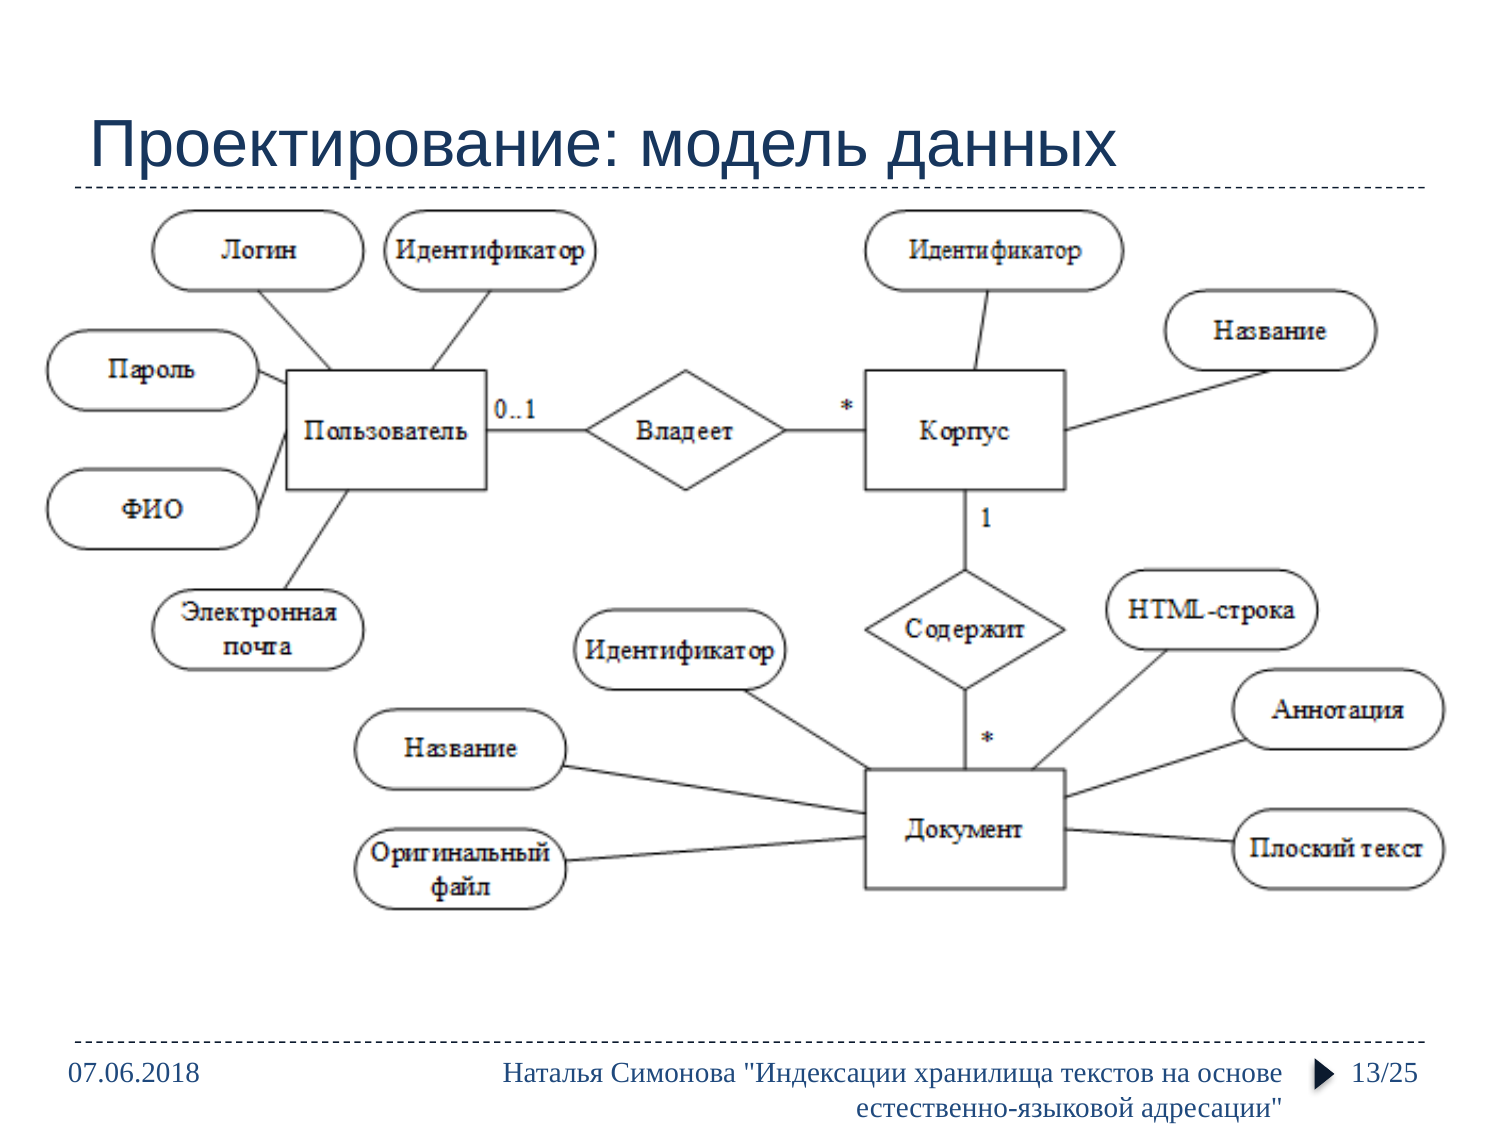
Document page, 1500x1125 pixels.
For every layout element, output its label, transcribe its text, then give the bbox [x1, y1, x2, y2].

title Проектирование: модель данных [75, 24, 1425, 188]
slide_number 13/25 [1336, 1045, 1447, 1106]
picture [40, 207, 1451, 917]
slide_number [53, 1045, 429, 1106]
footer Наталья Симонова "Индексации хранилища текстов на основе естественно-языковой адресации" [431, 1045, 1299, 1106]
